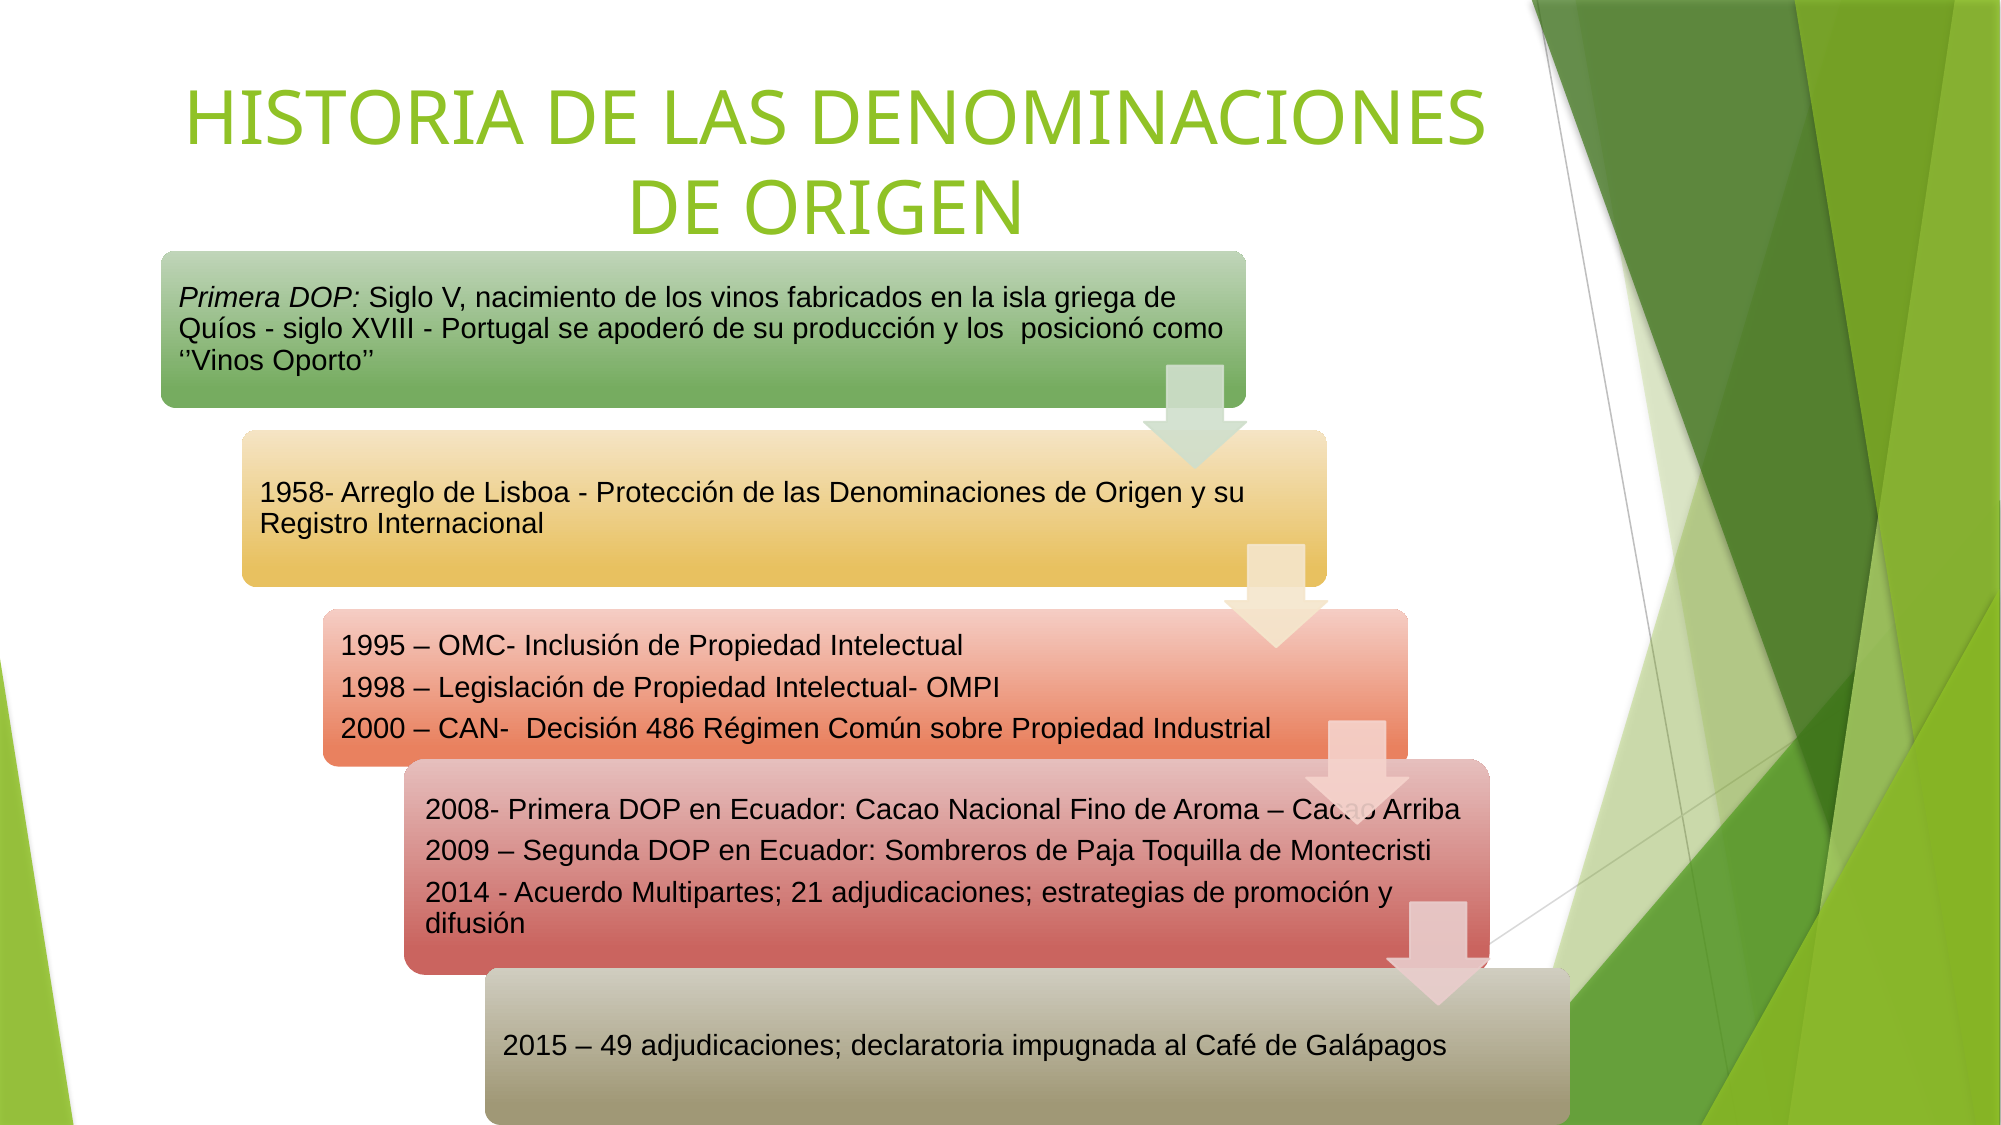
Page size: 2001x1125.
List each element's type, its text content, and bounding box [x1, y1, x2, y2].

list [159, 250, 1572, 1125]
title HISTORIA DE LAS DENOMINACIONES DE ORIGEN [131, 61, 1542, 279]
